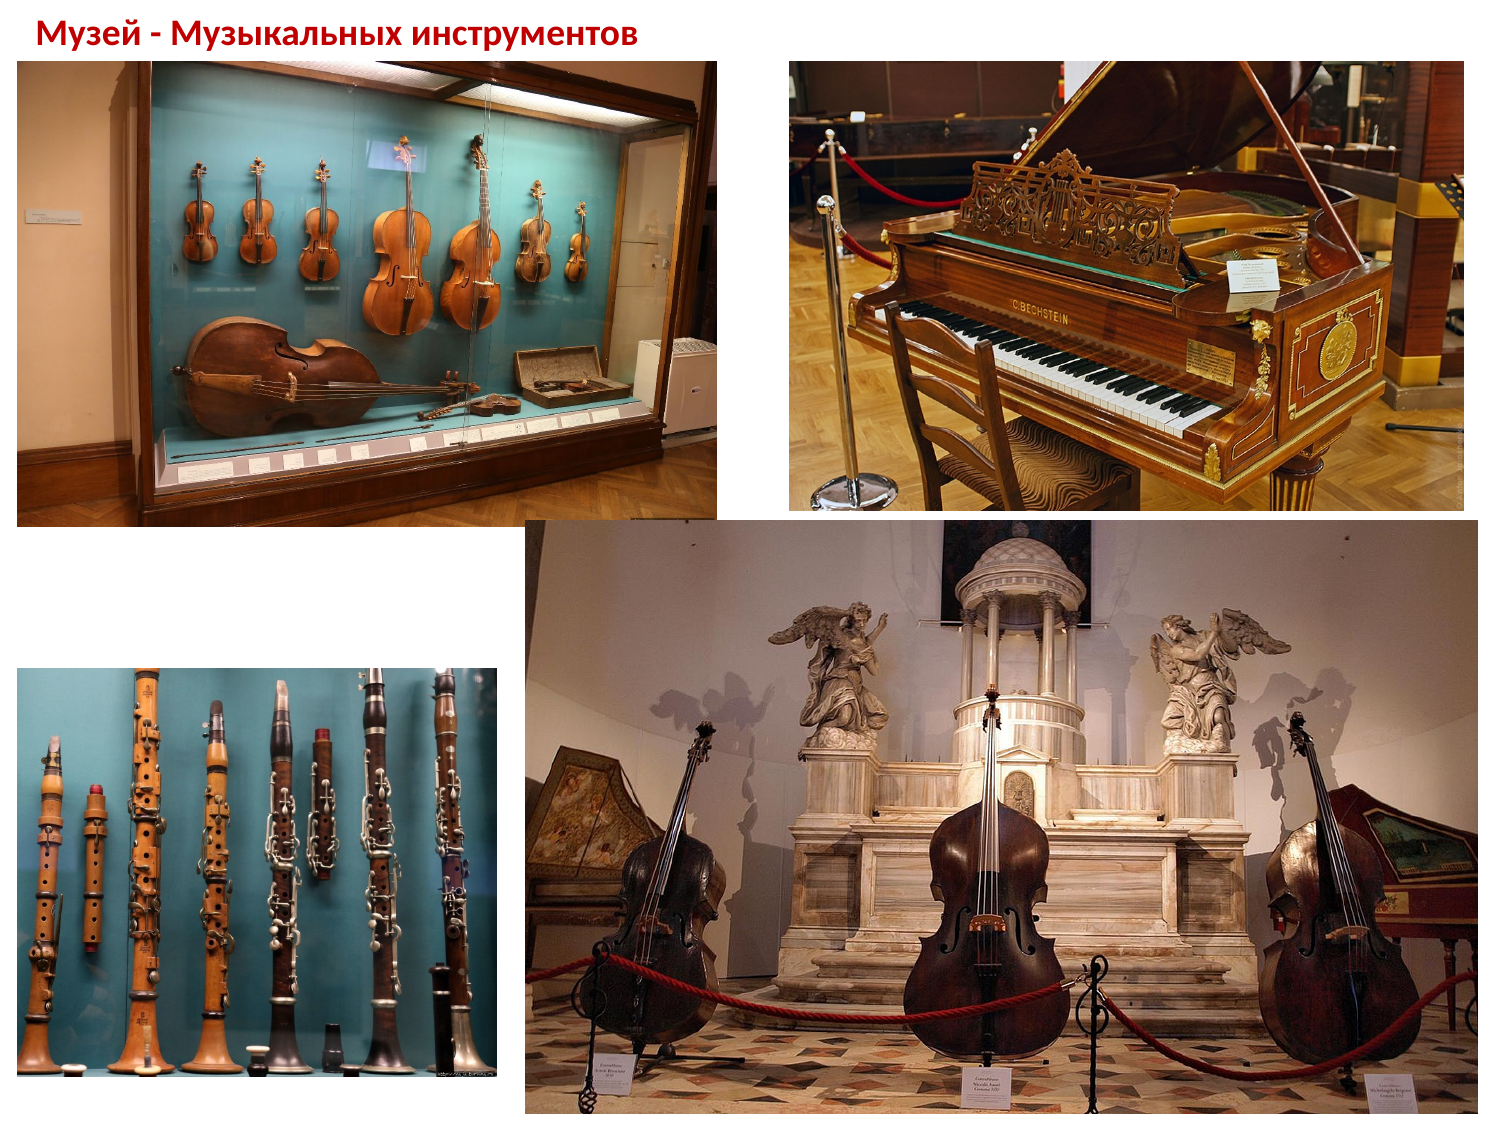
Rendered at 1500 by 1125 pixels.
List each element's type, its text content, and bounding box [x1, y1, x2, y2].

text_box Музей - Музыкальных инструментов [20, 0, 655, 59]
picture [788, 60, 1465, 511]
picture [17, 60, 1478, 1114]
picture [17, 668, 497, 1078]
